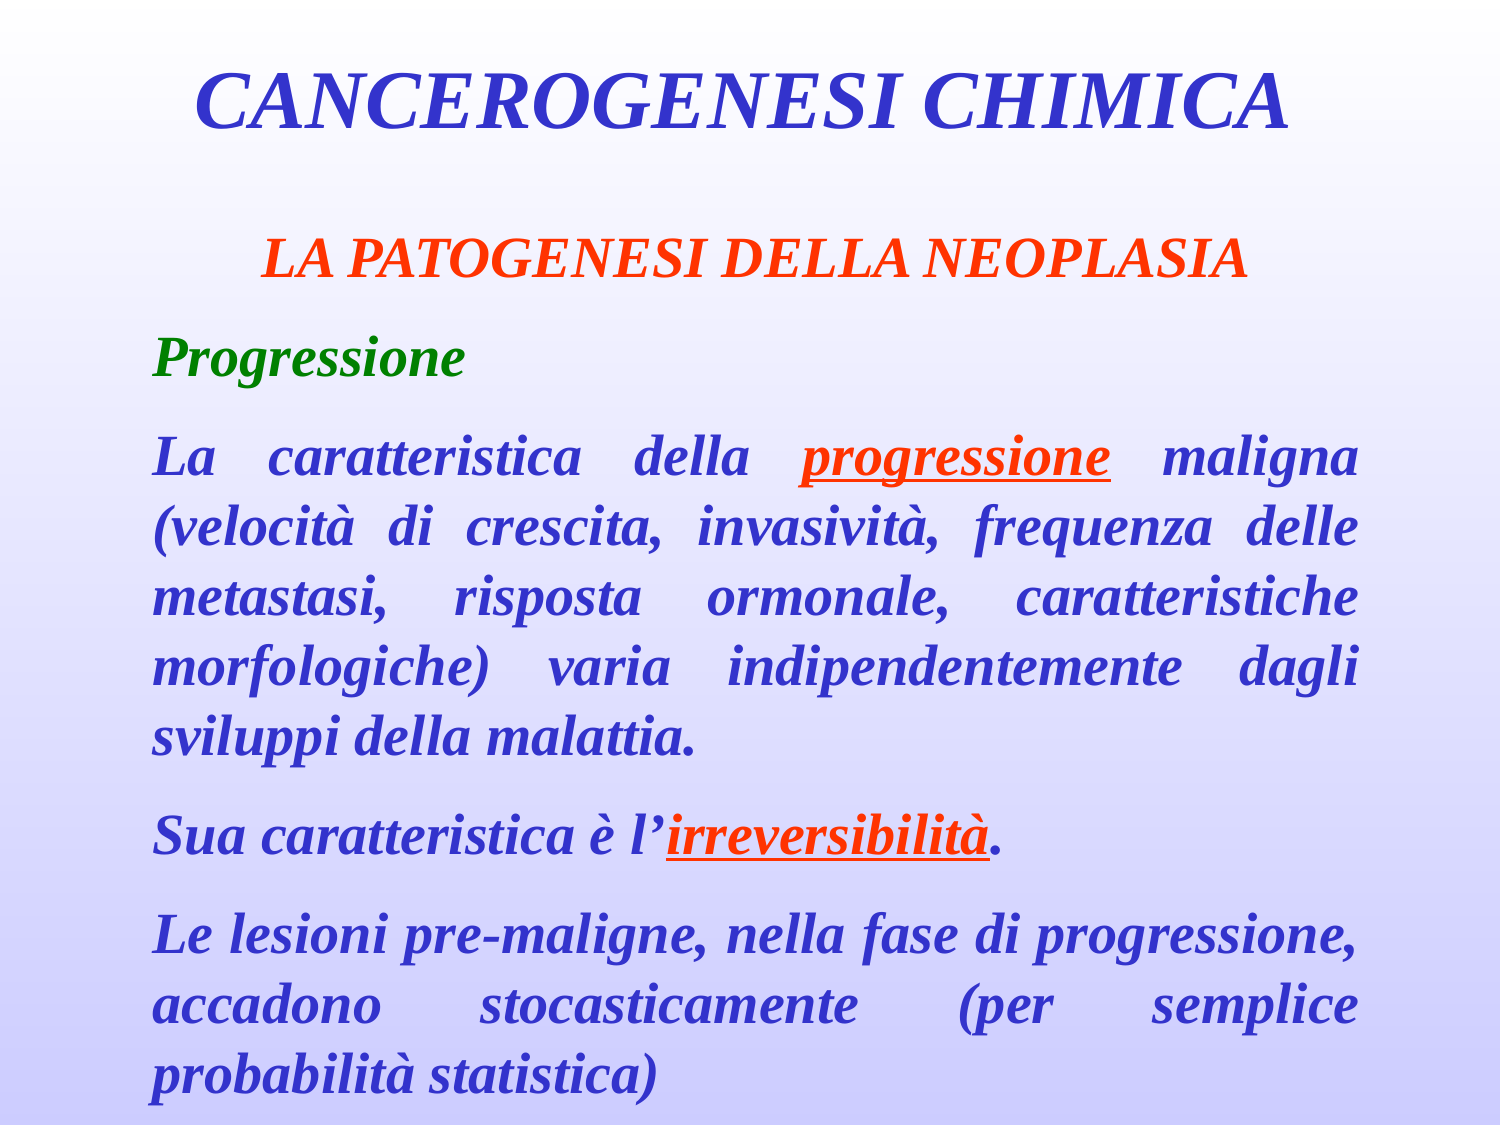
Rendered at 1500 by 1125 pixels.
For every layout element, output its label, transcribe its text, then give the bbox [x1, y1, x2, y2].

text_box CANCEROGENESI CHIMICA [174, 37, 1313, 153]
text_box LA PATOGENESI DELLA NEOPLASIA Progressione La caratteristica della progressione maligna (velocità di crescita, invasività, frequenza delle metastasi, risposta ormonale, caratteristiche morfologiche) varia indipendentemente dagli sviluppi della malattia. Sua caratteristica è l’irreversibilità. Le lesioni pre-maligne, nella fase di progressione, accadono stocasticamente (per semplice probabilità statistica) [137, 211, 1375, 1113]
